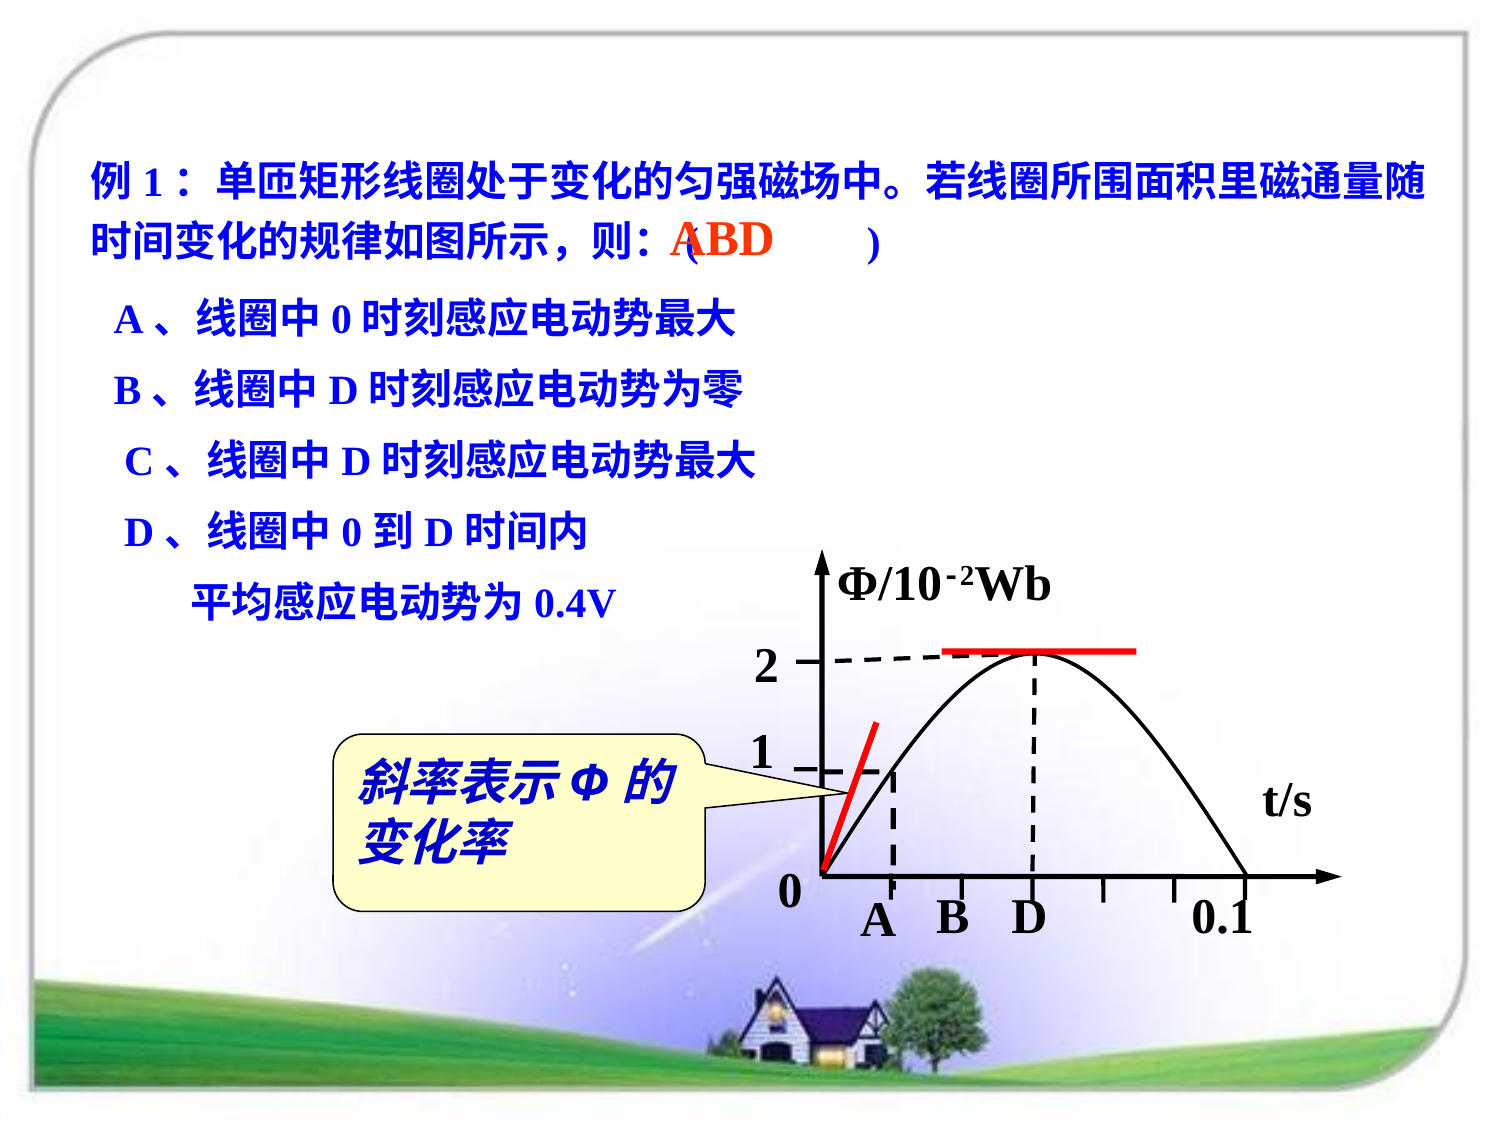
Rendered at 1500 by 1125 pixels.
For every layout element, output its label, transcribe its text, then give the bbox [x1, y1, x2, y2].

text_box A、线圈中0时刻感应电动势最大 B、线圈中D时刻感应电动势为零 C、线圈中D时刻感应电动势最大 D、线圈中0到D时间内 平均感应电动势为0.4V [98, 284, 1186, 634]
text_box ABD [654, 198, 903, 273]
text_box 1 [734, 711, 842, 787]
text_box 斜率表示Φ的变化率 [333, 734, 848, 912]
text_box B [921, 876, 1028, 952]
picture [0, 0, 1500, 1125]
text_box t/s [1247, 758, 1366, 834]
text_box A [845, 879, 952, 954]
text_box 例1：单匝矩形线圈处于变化的匀强磁场中。若线圈所围面积里磁通量随时间变化的规律如图所示，则：( ) [76, 137, 1482, 272]
text_box [839, 653, 1248, 877]
text_box 0.1 [1176, 876, 1342, 952]
text_box 2 [739, 634, 846, 700]
text_box D [996, 875, 1104, 951]
text_box [1321, 870, 1340, 876]
text_box 0 [762, 849, 870, 925]
